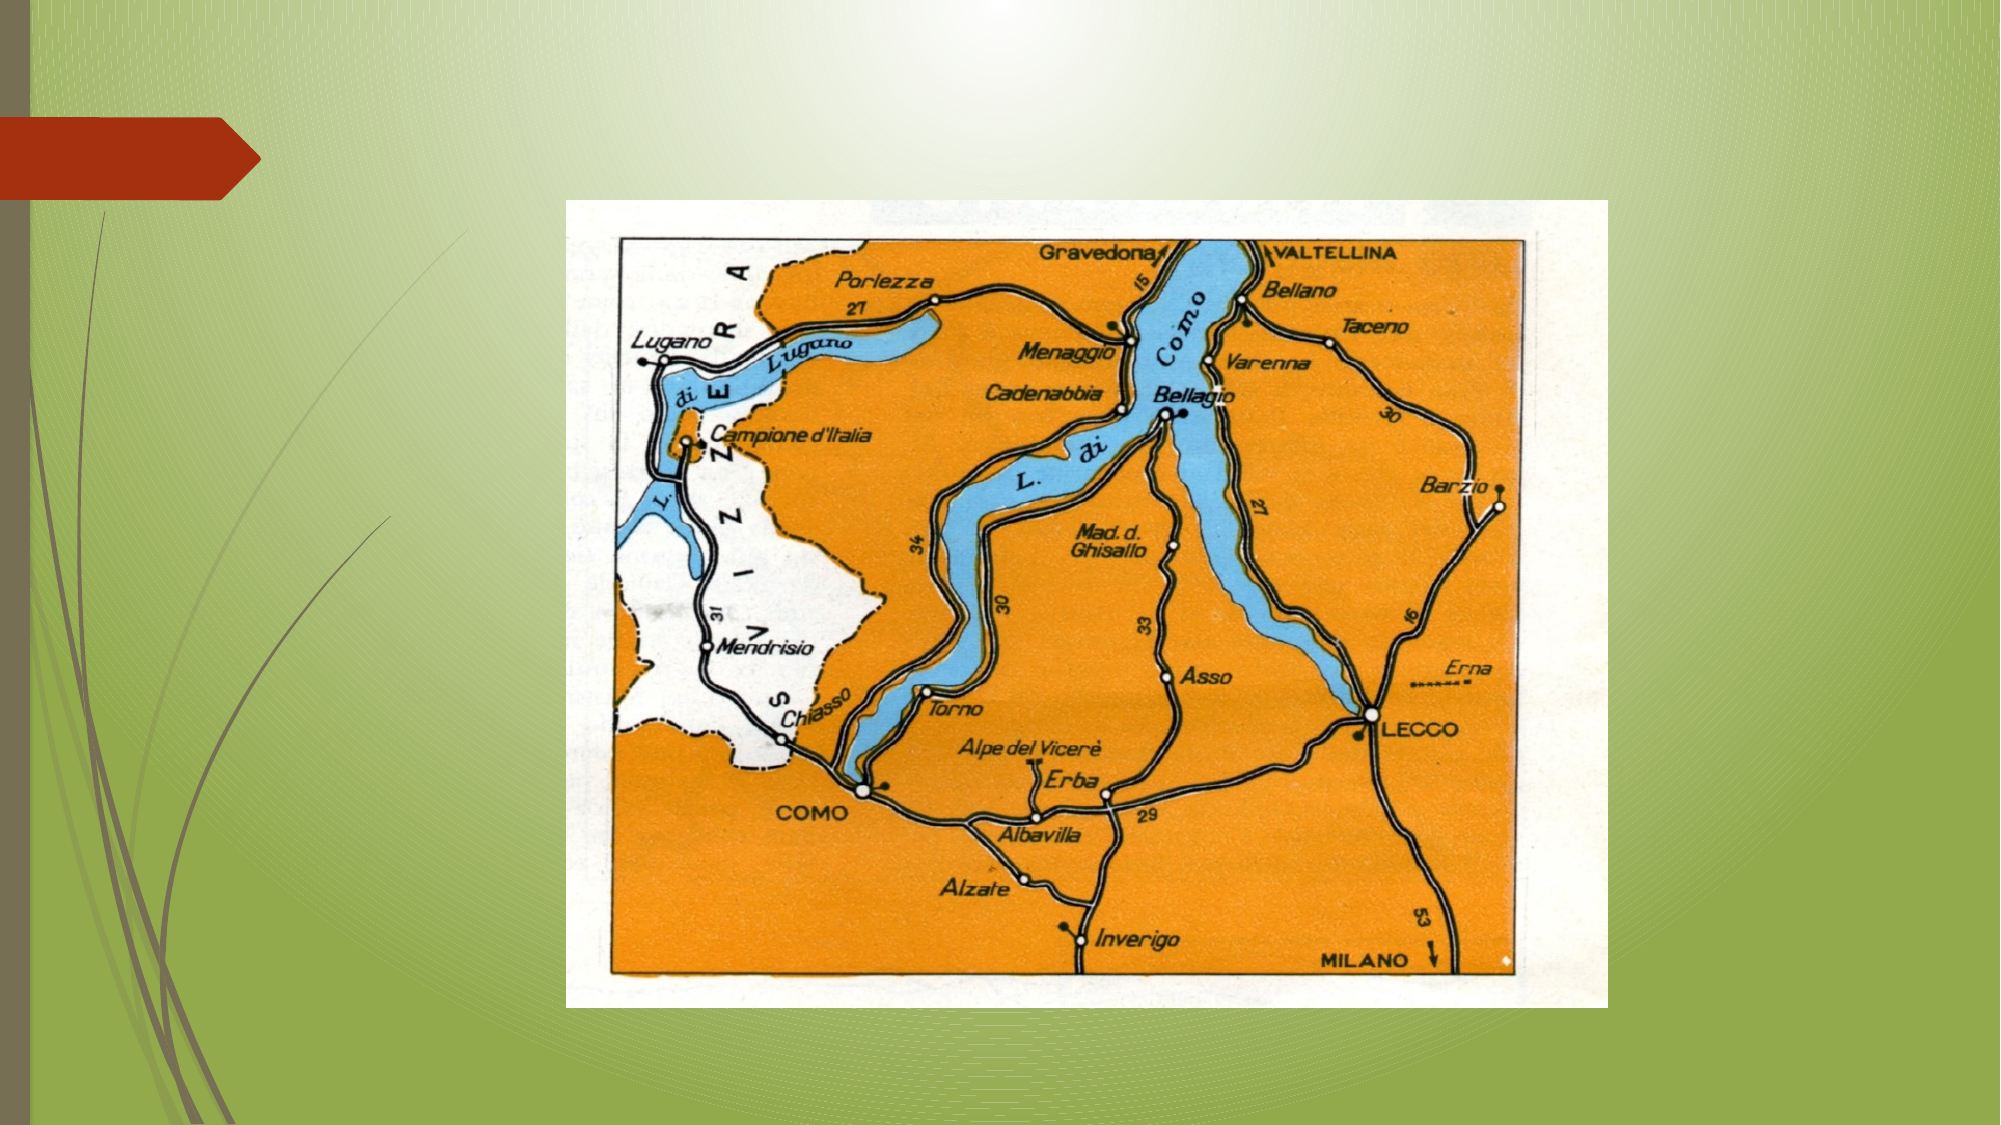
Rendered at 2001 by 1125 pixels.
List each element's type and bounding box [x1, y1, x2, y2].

list [566, 200, 1608, 1008]
